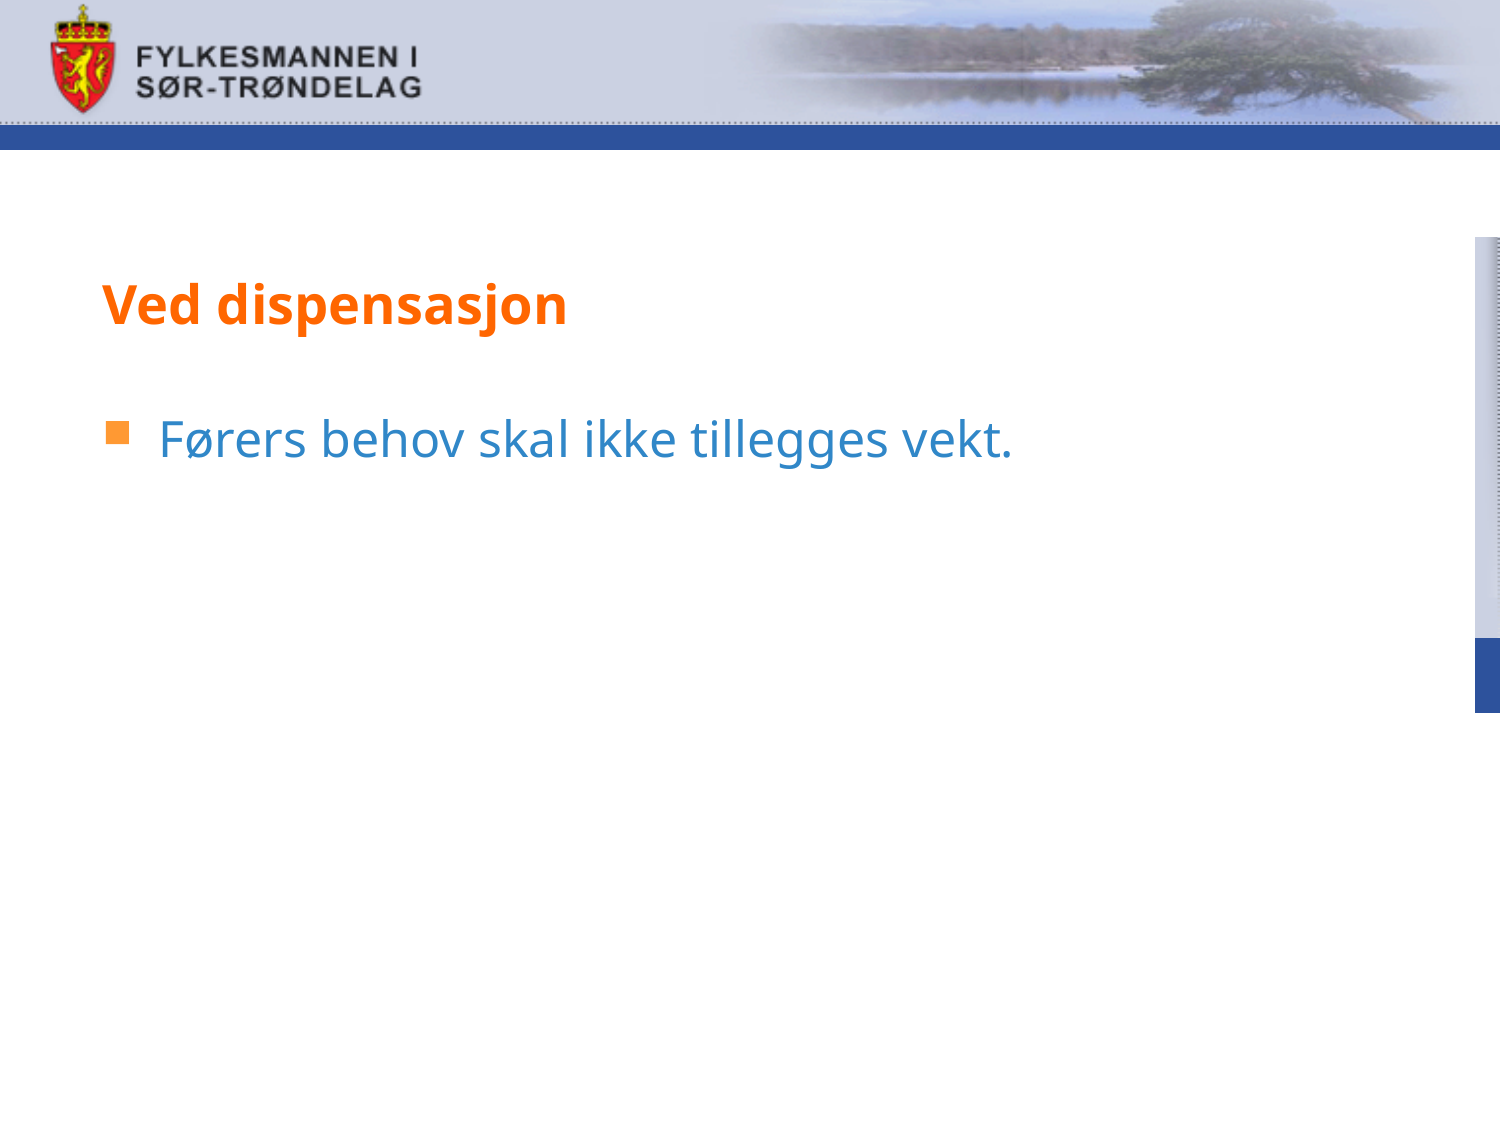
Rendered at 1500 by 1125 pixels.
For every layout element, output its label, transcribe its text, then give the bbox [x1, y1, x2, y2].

picture [0, 0, 1500, 125]
picture [1475, 237, 1500, 713]
list Førers behov skal ikke tillegges vekt. [87, 399, 1363, 951]
title Ved dispensasjon [87, 262, 1263, 376]
